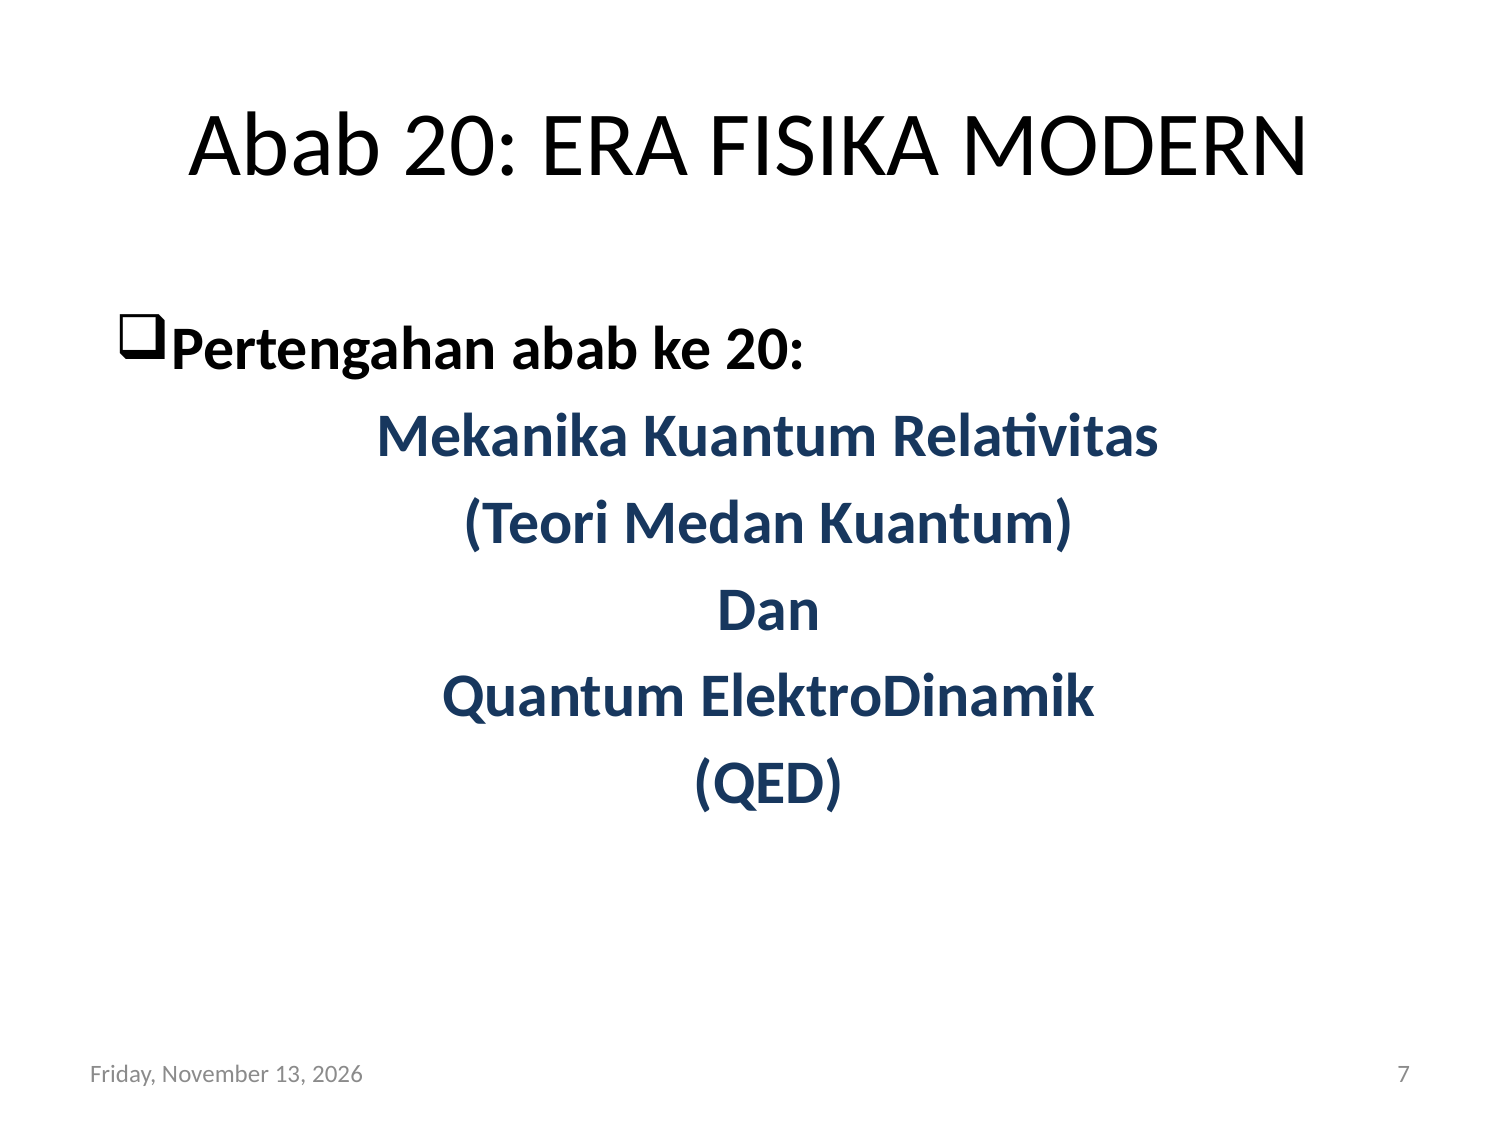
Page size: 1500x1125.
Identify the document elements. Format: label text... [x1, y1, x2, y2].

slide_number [75, 1042, 425, 1103]
list Pertengahan abab ke 20: Mekanika Kuantum Relativitas (Teori Medan Kuantum) Dan Quantum ElektroDinamik (QED) [99, 299, 1438, 825]
slide_number 7 [1074, 1042, 1425, 1103]
title Abab 20: ERA FISIKA MODERN [75, 45, 1425, 233]
